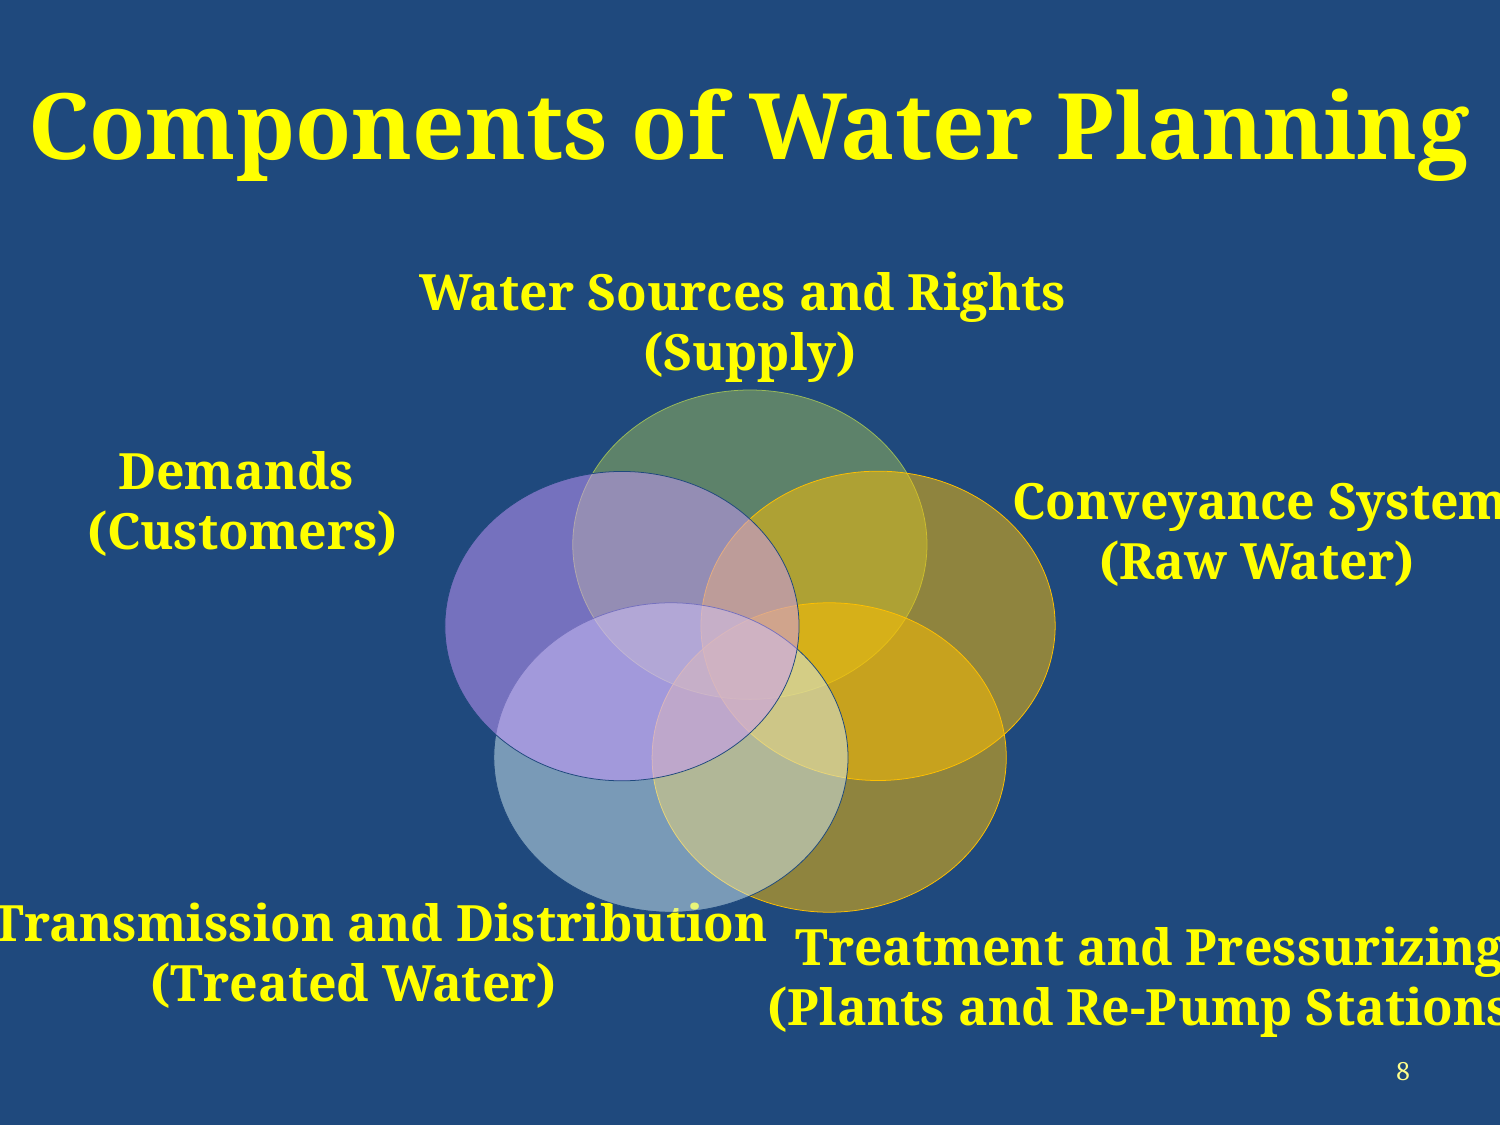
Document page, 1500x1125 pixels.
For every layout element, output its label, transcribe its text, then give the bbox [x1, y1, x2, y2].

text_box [65, 281, 1435, 1101]
title Components of Water Planning [0, 45, 1500, 200]
